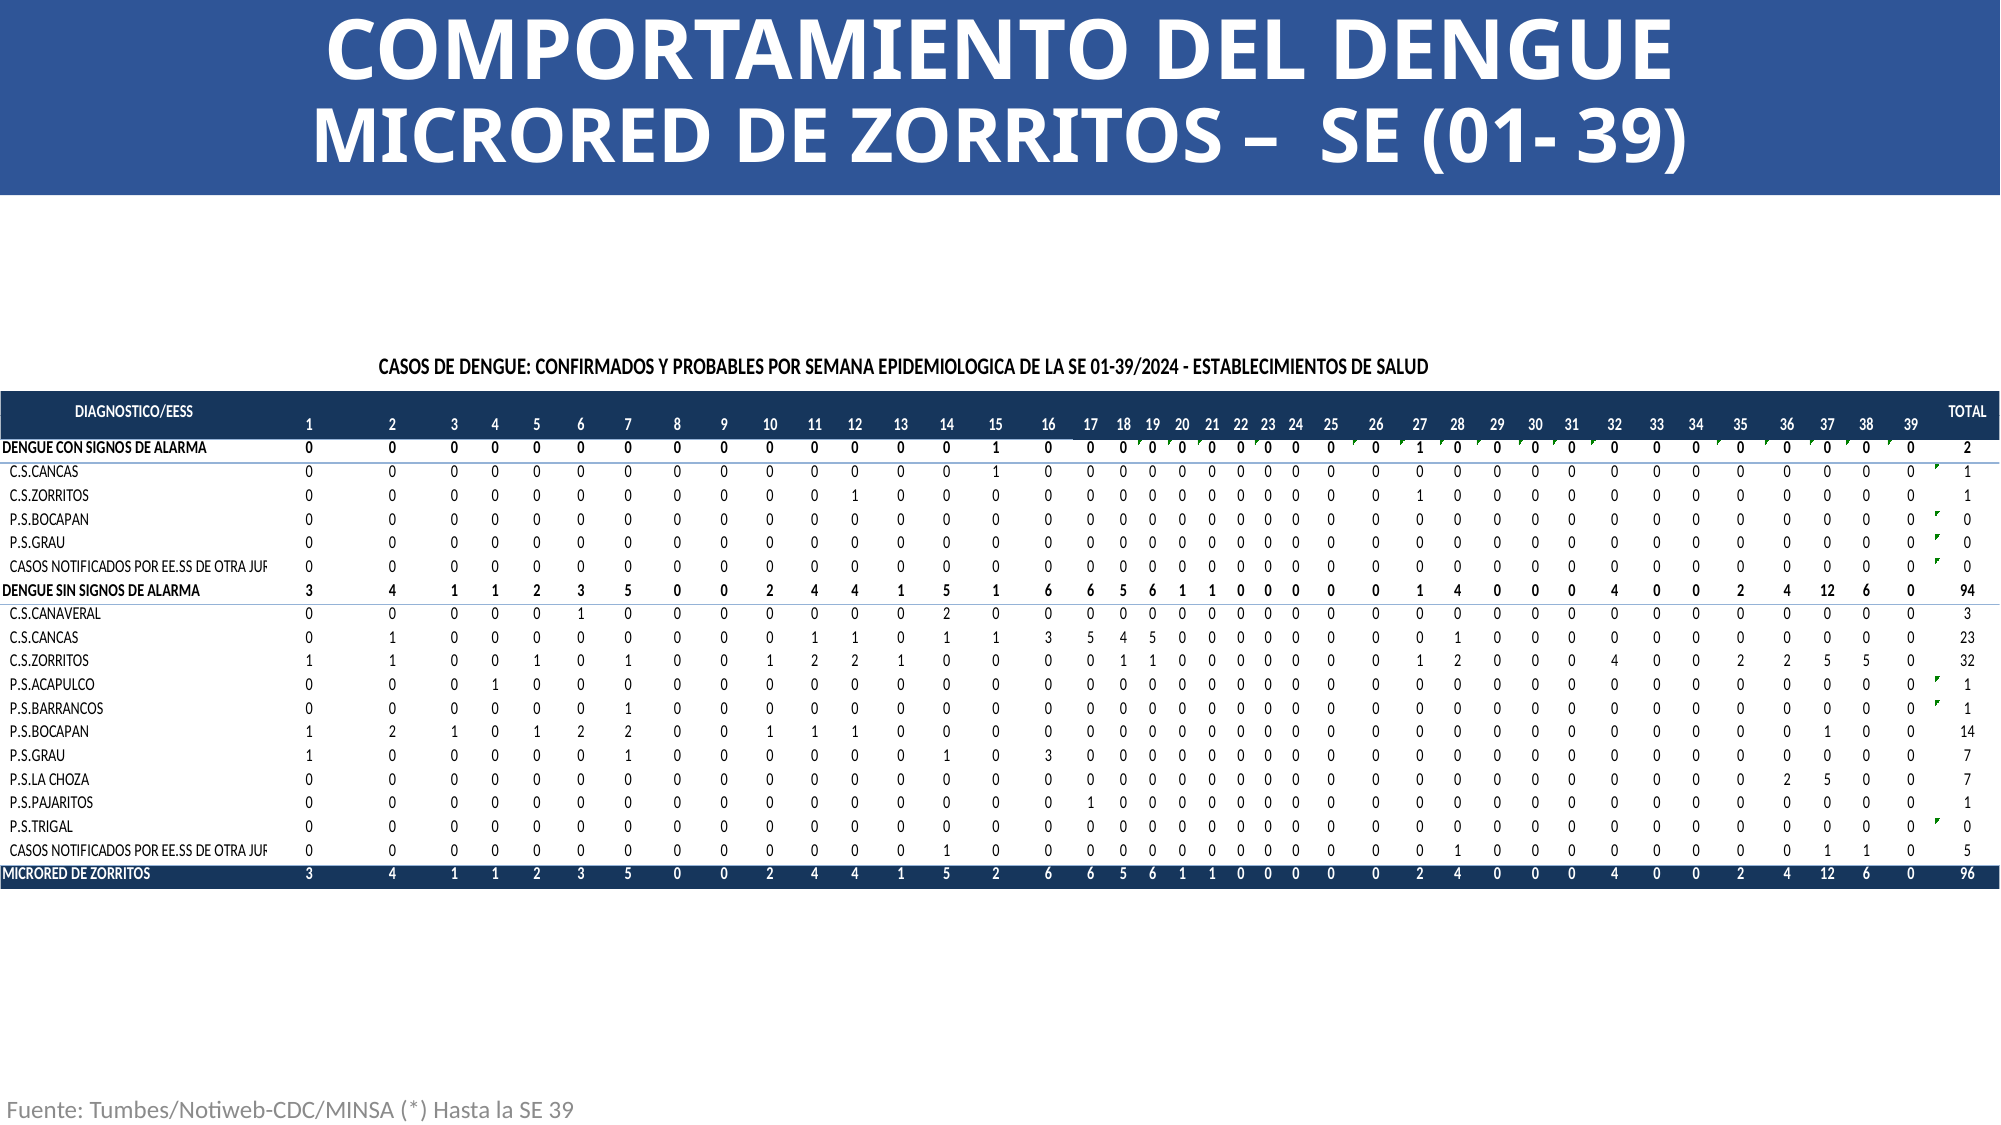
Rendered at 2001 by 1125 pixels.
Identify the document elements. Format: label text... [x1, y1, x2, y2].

footer Fuente: Tumbes/Notiweb-CDC/MINSA (*) Hasta la SE 39 [0, 1078, 605, 1125]
picture [0, 350, 2000, 890]
text_box COMPORTAMIENTO DEL DENGUE MICRORED DE ZORRITOS – SE (01- 39) [0, 0, 2000, 196]
